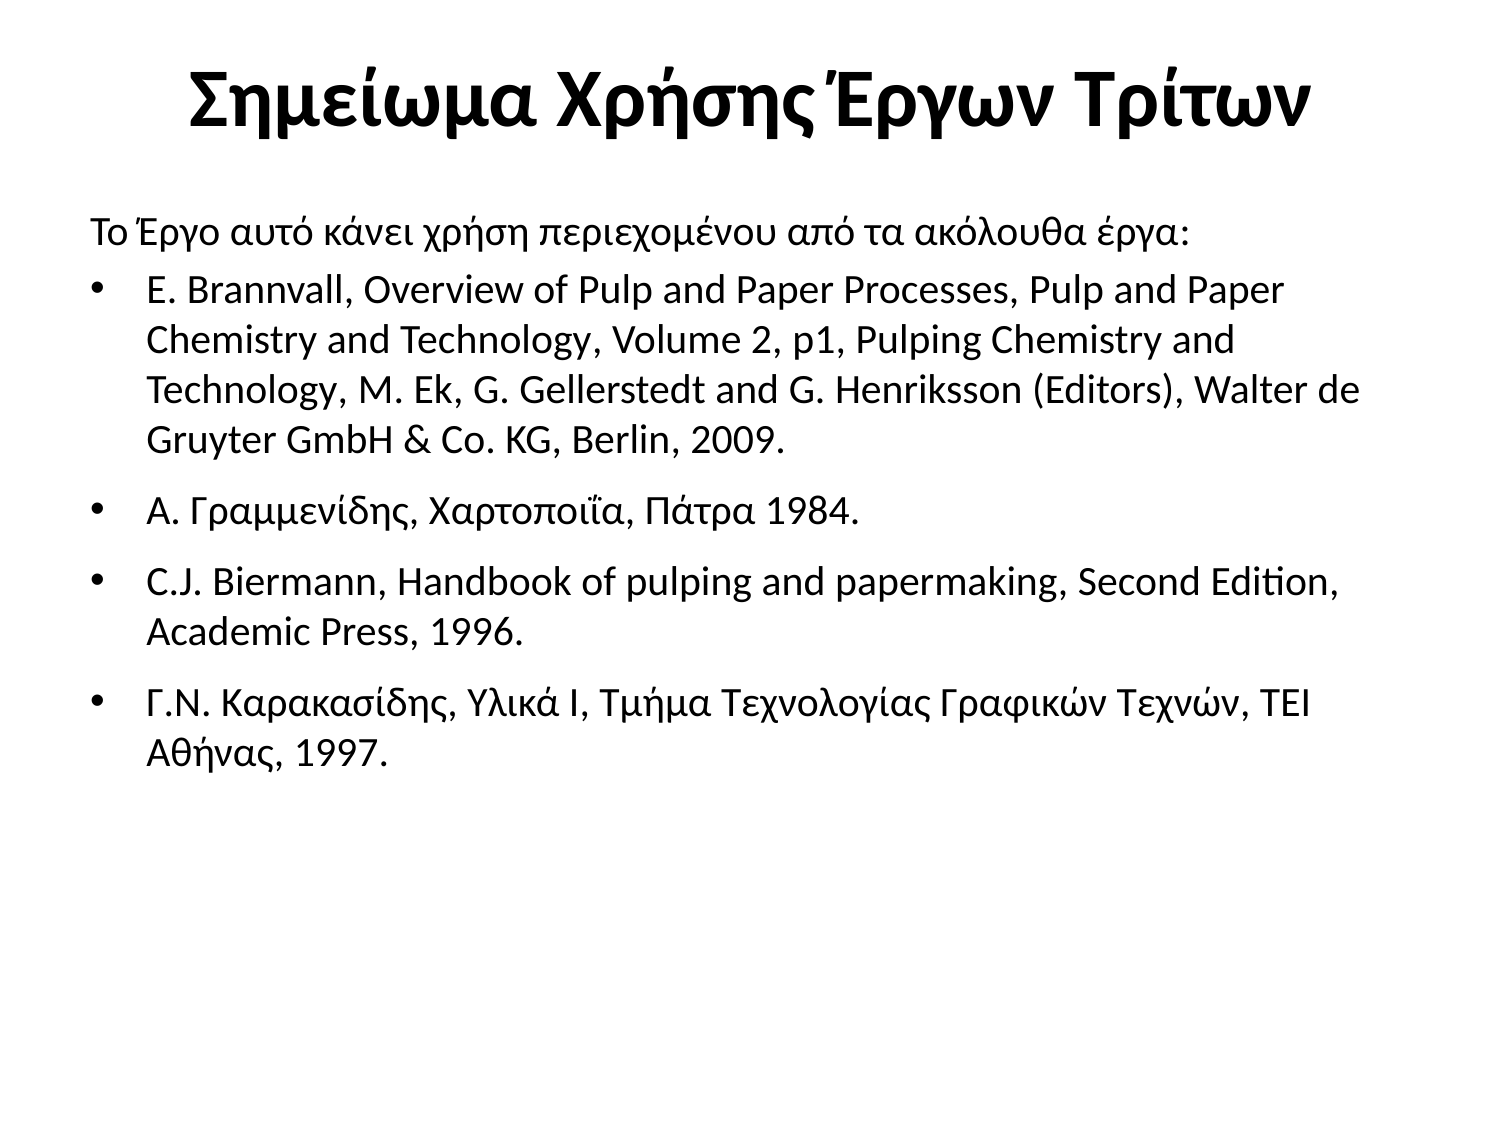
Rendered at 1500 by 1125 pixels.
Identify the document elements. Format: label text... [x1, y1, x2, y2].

title Σημείωμα Χρήσης Έργων Τρίτων [76, 19, 1427, 169]
list Το Έργο αυτό κάνει χρήση περιεχομένου από τα ακόλουθα έργα: Ε. Brannvall, Overview of Pulp and Paper Processes, Pulp and Paper Chemistry and Technology, Volume 2, p1, Pulping Chemistry and Technology, M. Ek, G. Gellerstedt and G. Henriksson (Editors), Walter de Gruyter GmbH & Co. KG, Berlin, 2009. Α. Γραμμενίδης, Χαρτοποιΐα, Πάτρα 1984. C.J. Biermann, Handbook of pulping and papermaking, Second Edition, Academic Press, 1996. Γ.Ν. Καρακασίδης, Υλικά Ι, Τμήμα Τεχνολογίας Γραφικών Τεχνών, ΤΕΙ Αθήνας, 1997. [75, 196, 1425, 1024]
